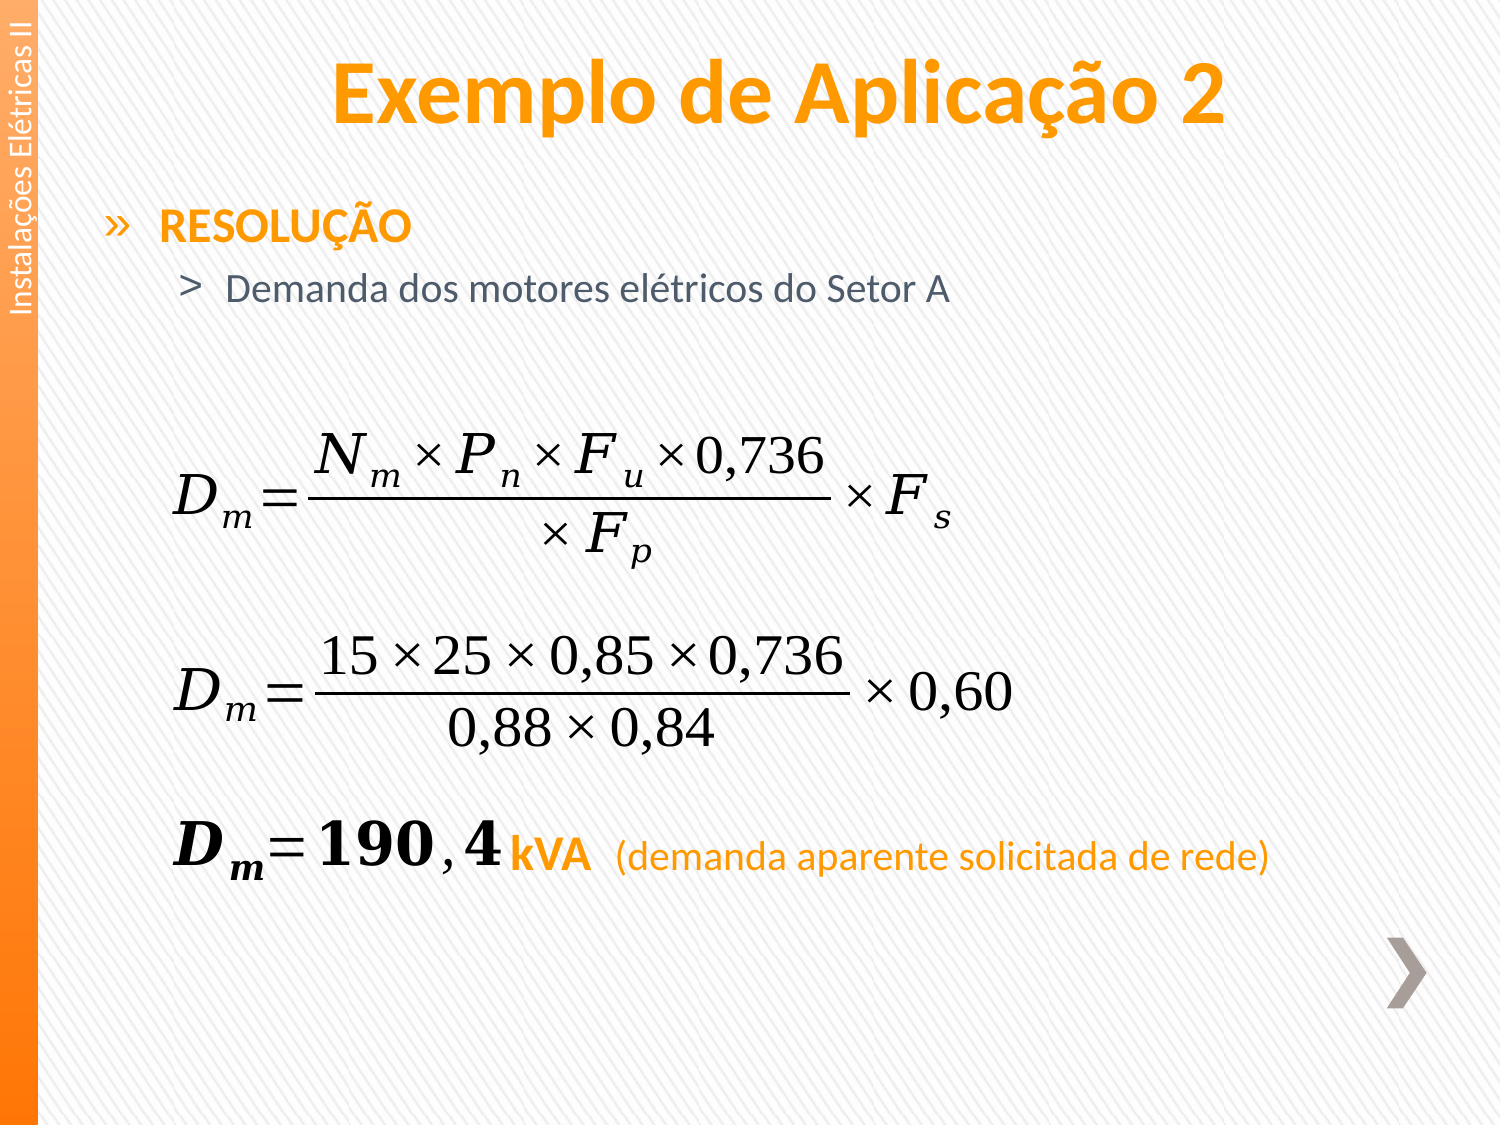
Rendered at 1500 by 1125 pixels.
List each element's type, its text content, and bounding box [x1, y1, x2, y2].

text_box kVA (demanda aparente solicitada de rede) [496, 812, 1286, 888]
text_box Instalações Elétricas II [0, 6, 46, 332]
text_box Exemplo de Aplicação 2 [76, 30, 1483, 149]
list RESOLUÇÃO Demanda dos motores elétricos do Setor A [88, 184, 1376, 374]
